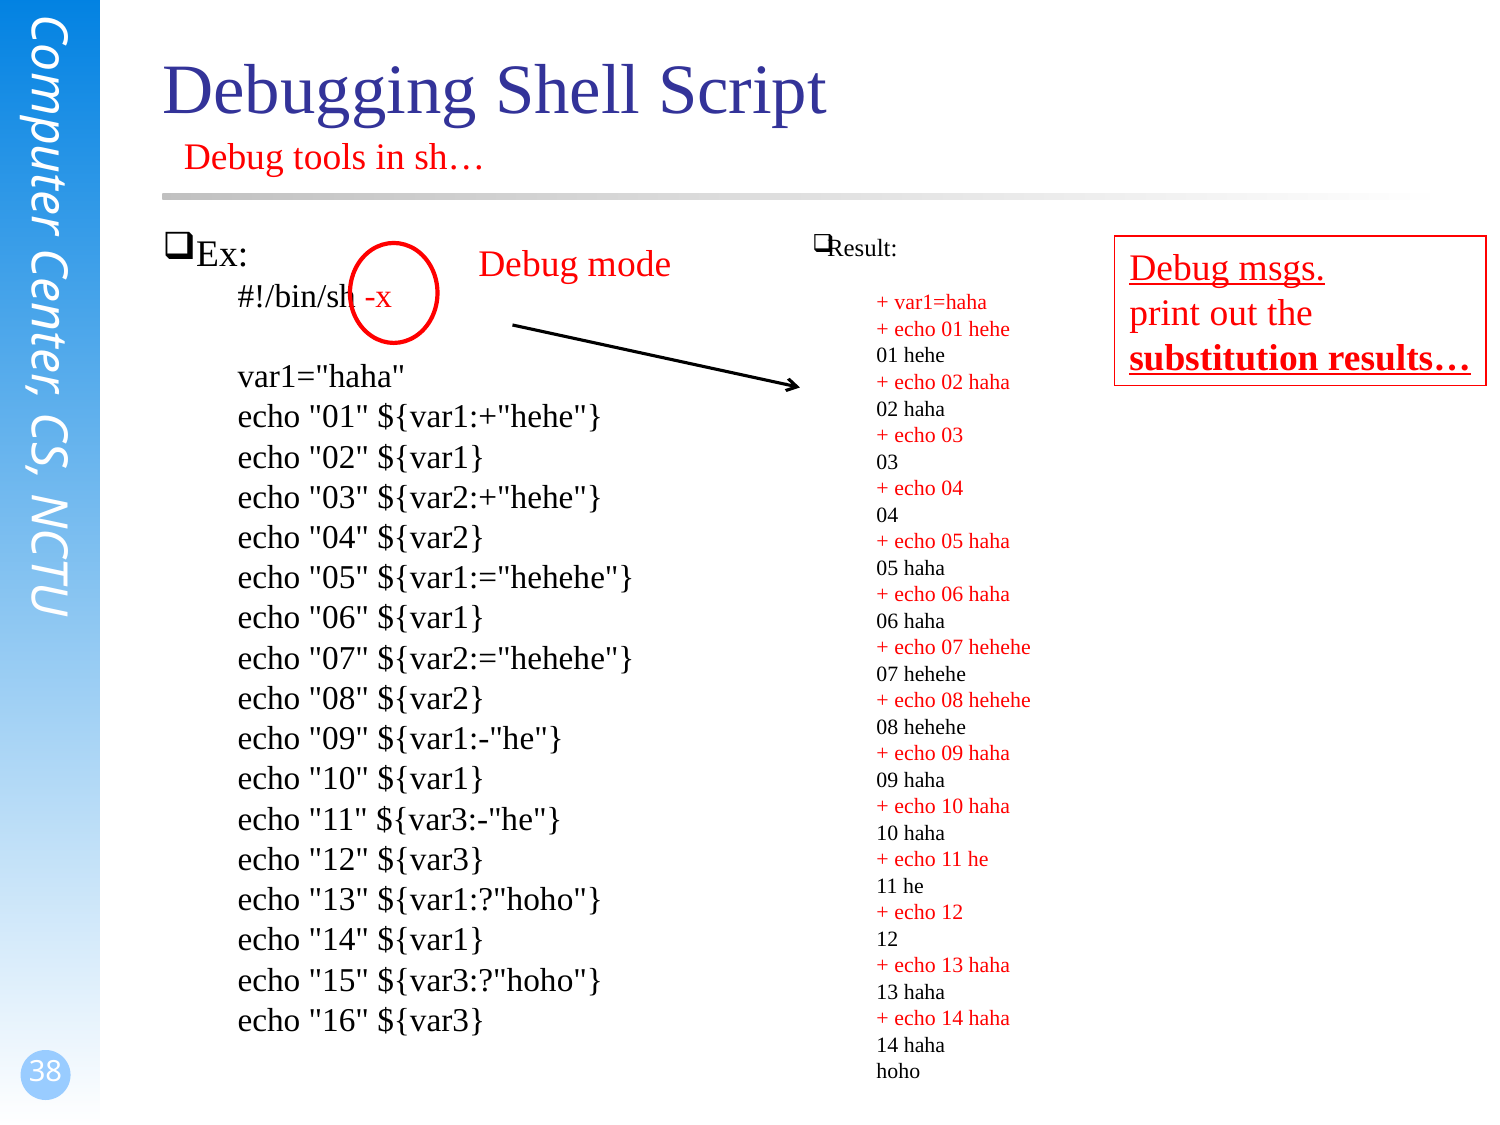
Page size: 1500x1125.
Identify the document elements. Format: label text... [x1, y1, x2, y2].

text_box Debug tools in sh… [169, 124, 501, 185]
text_box Debug mode [463, 231, 687, 292]
list Result: + var1=haha + echo 01 hehe 01 hehe + echo 02 haha 02 haha + echo 03 03 + echo 04 04 + echo 05 haha 05 haha + echo 06 haha 06 haha + echo 07 hehehe 07 hehehe + echo 08 hehehe 08 hehehe + echo 09 haha 09 haha + echo 10 haha 10 haha + echo 11 he 11 he + echo 12 12 + echo 13 haha 13 haha + echo 14 haha 14 haha hoho [812, 237, 1438, 1088]
title Debugging Shell Script [162, 42, 1438, 231]
list Ex: #!/bin/sh -x var1="haha" echo "01" ${var1:+"hehe"} echo "02" ${var1} echo "03" ${var2:+"hehe"} echo "04" ${var2} echo "05" ${var1:="hehehe"} echo "06" ${var1} echo "07" ${var2:="hehehe"} echo "08" ${var2} echo "09" ${var1:-"he"} echo "10" ${var1} echo "11" ${var3:-"he"} echo "12" ${var3} echo "13" ${var1:?"hoho"} echo "14" ${var1} echo "15" ${var3:?"hoho"} echo "16" ${var3} [162, 237, 812, 1000]
text_box [347, 240, 440, 346]
text_box Debug msgs. print out the substitution results… [1114, 235, 1487, 386]
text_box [512, 324, 801, 388]
